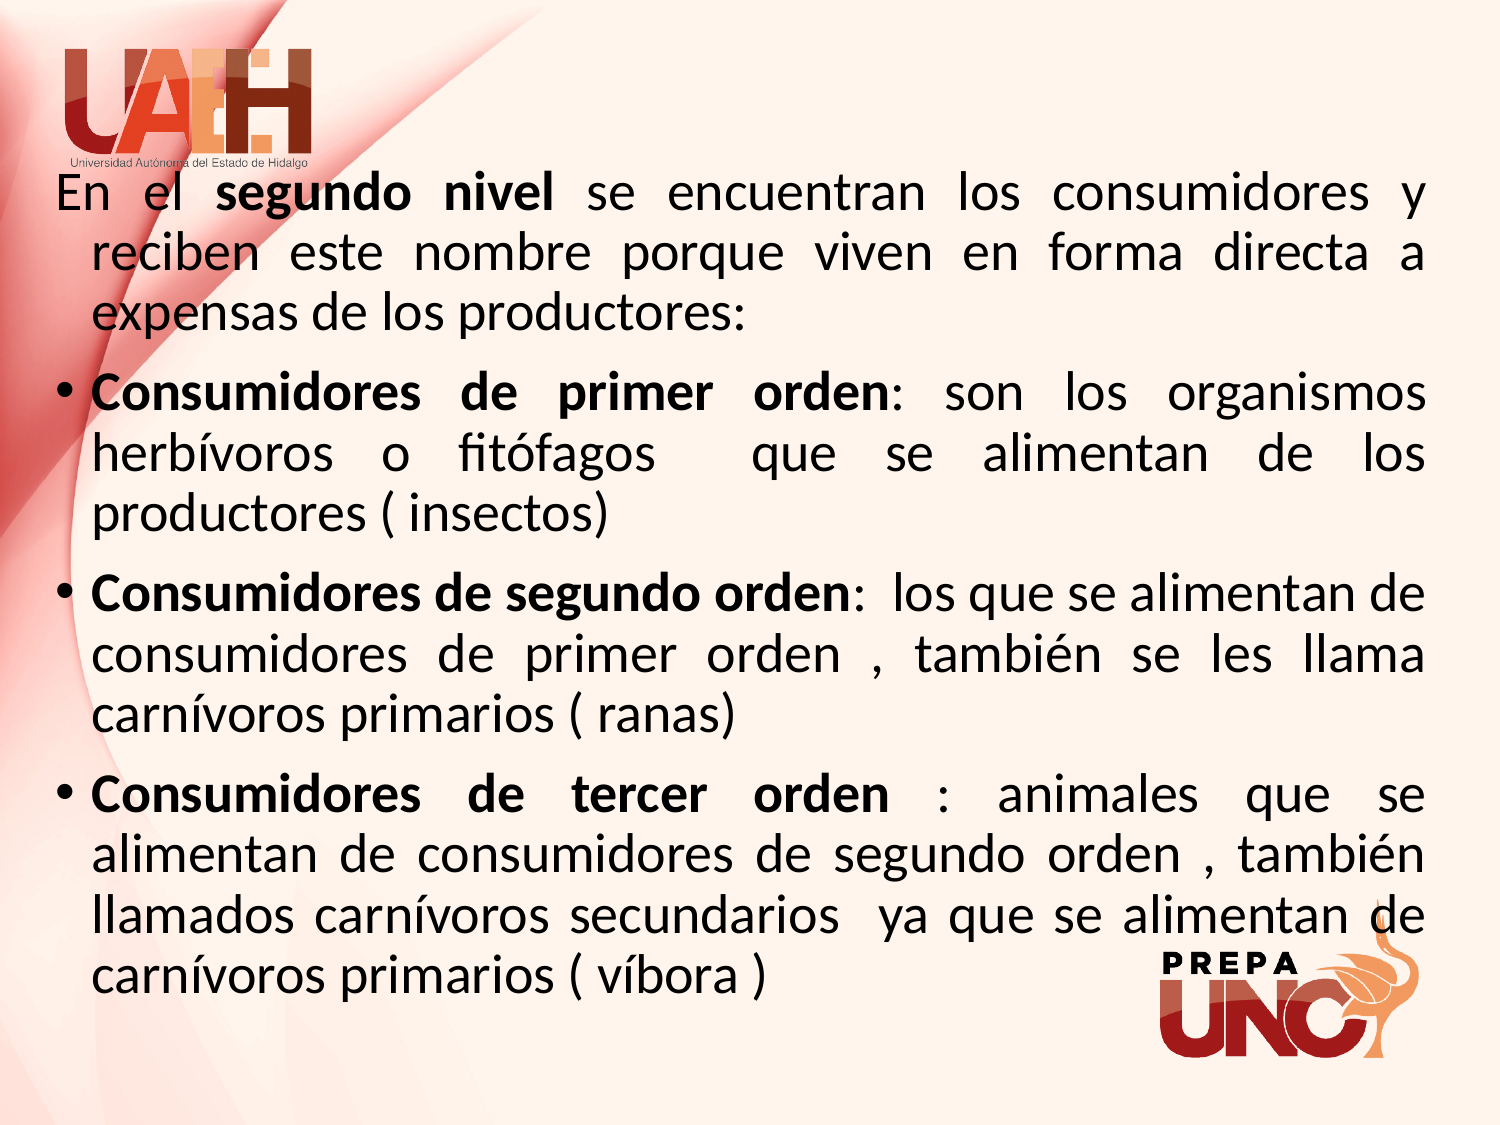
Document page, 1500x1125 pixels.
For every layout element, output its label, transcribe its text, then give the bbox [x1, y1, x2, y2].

picture [0, 0, 1500, 1125]
list En el segundo nivel se encuentran los consumidores y reciben este nombre porque viven en forma directa a expensas de los productores: Consumidores de primer orden: son los organismos herbívoros o fitófagos que se alimentan de los productores ( insectos) Consumidores de segundo orden: los que se alimentan de consumidores de primer orden , también se les llama carnívoros primarios ( ranas) Consumidores de tercer orden : animales que se alimentan de consumidores de segundo orden , también llamados carnívoros secundarios ya que se alimentan de carnívoros primarios ( víbora ) [40, 154, 1443, 1014]
